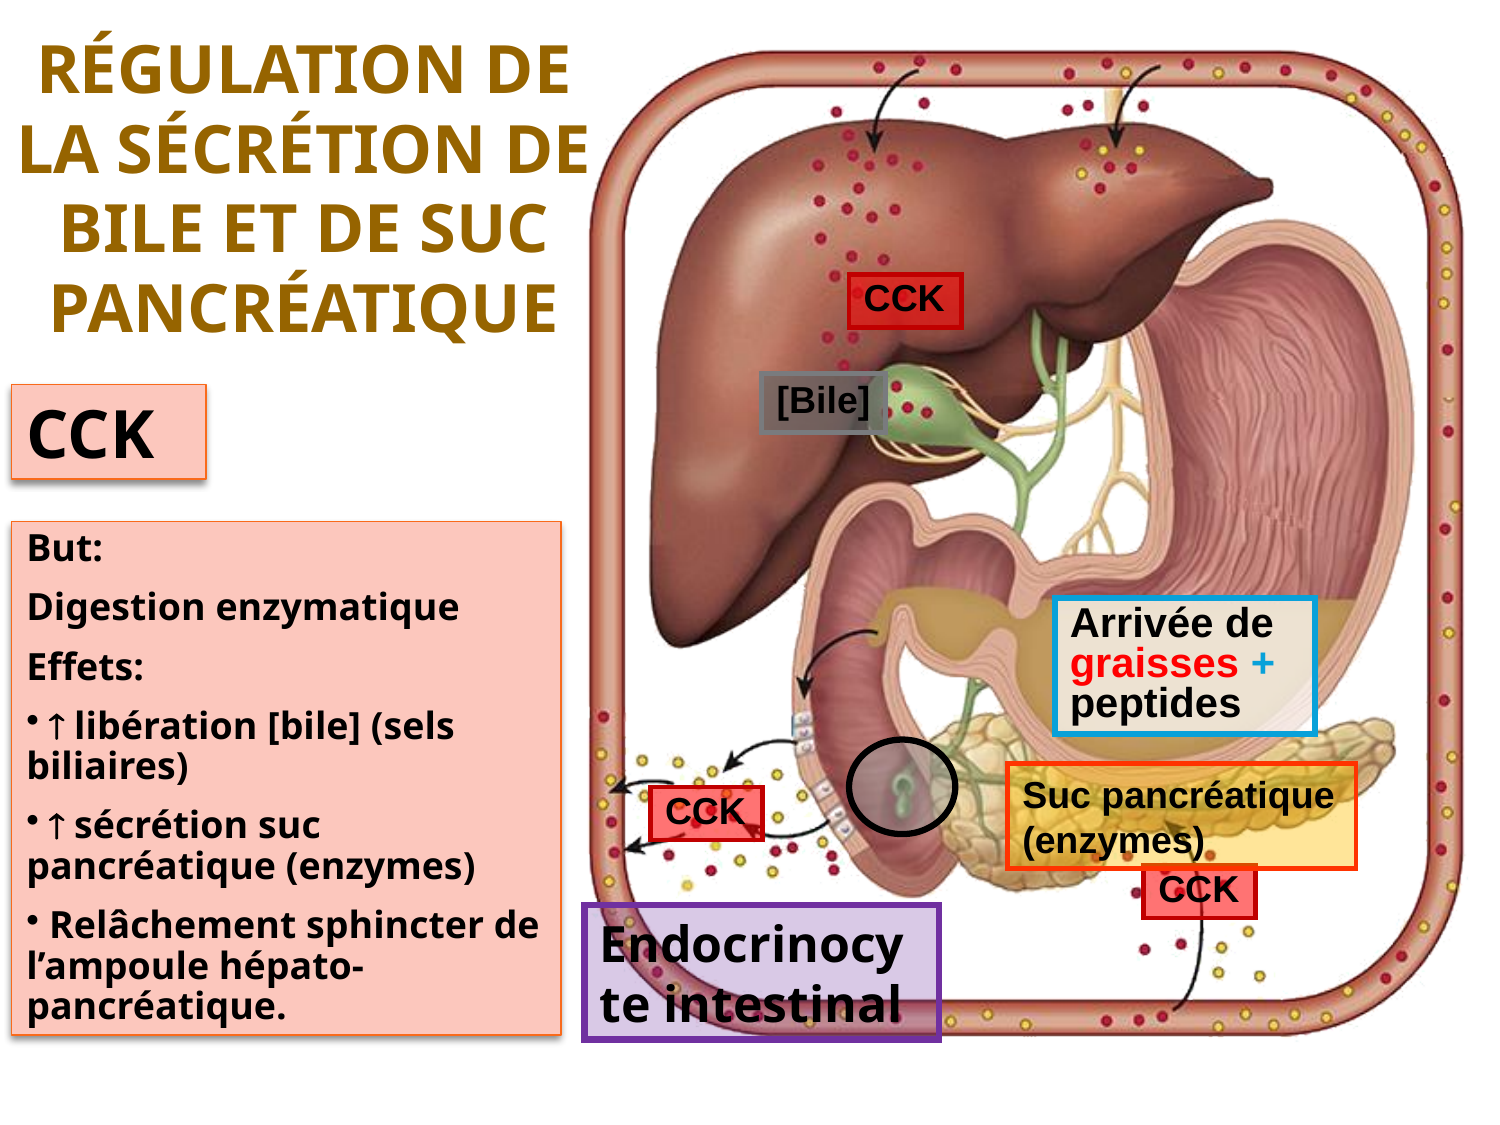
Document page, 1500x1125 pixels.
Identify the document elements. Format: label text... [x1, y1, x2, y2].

text_box Régulation de la sécrétion de bile et de suc pancréatique [0, 19, 609, 315]
text_box CCK [11, 384, 207, 480]
picture [560, 30, 1483, 1059]
text_box But: Digestion enzymatique Effets:  libération [bile] (sels biliaires)  sécrétion suc pancréatique (enzymes) Relâchement sphincter de l’ampoule hépato-pancréatique. [11, 521, 554, 1036]
